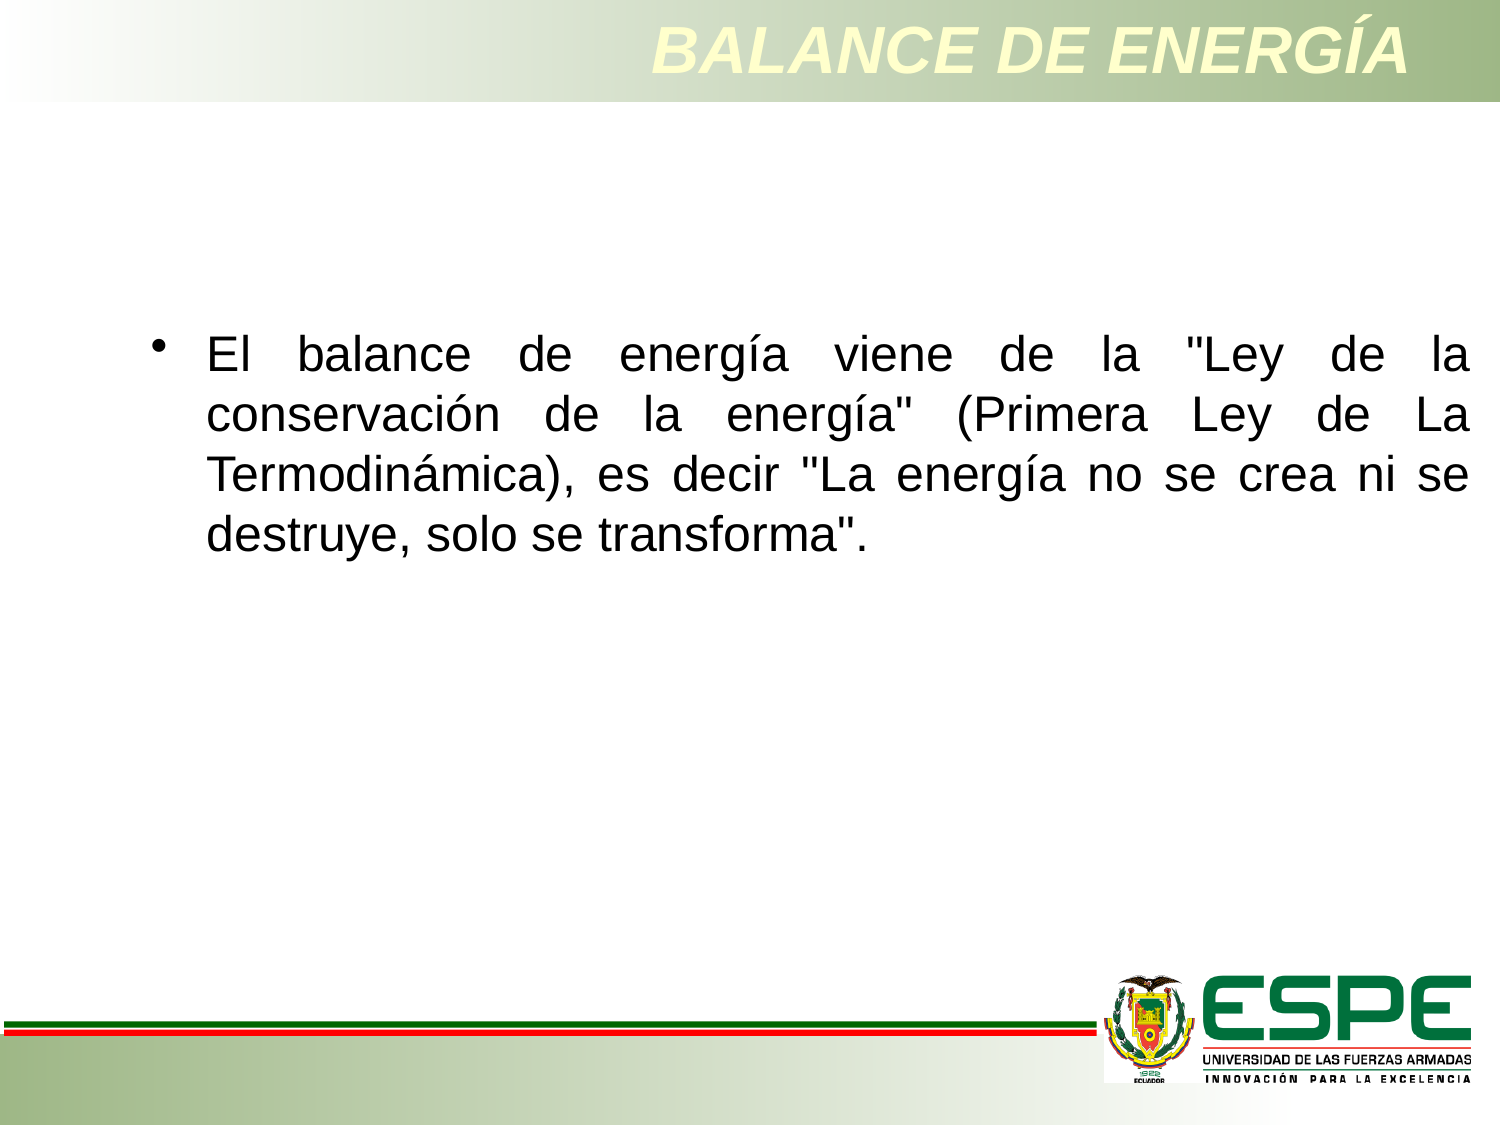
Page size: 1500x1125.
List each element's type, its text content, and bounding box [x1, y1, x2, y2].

picture [1104, 975, 1483, 1083]
list El balance de energía viene de la "Ley de la conservación de la energía" (Primera Ley de La Termodinámica), es decir "La energía no se crea ni se destruye, solo se transforma". [135, 314, 1486, 1057]
title BALANCE DE ENERGÍA [76, 0, 1427, 188]
